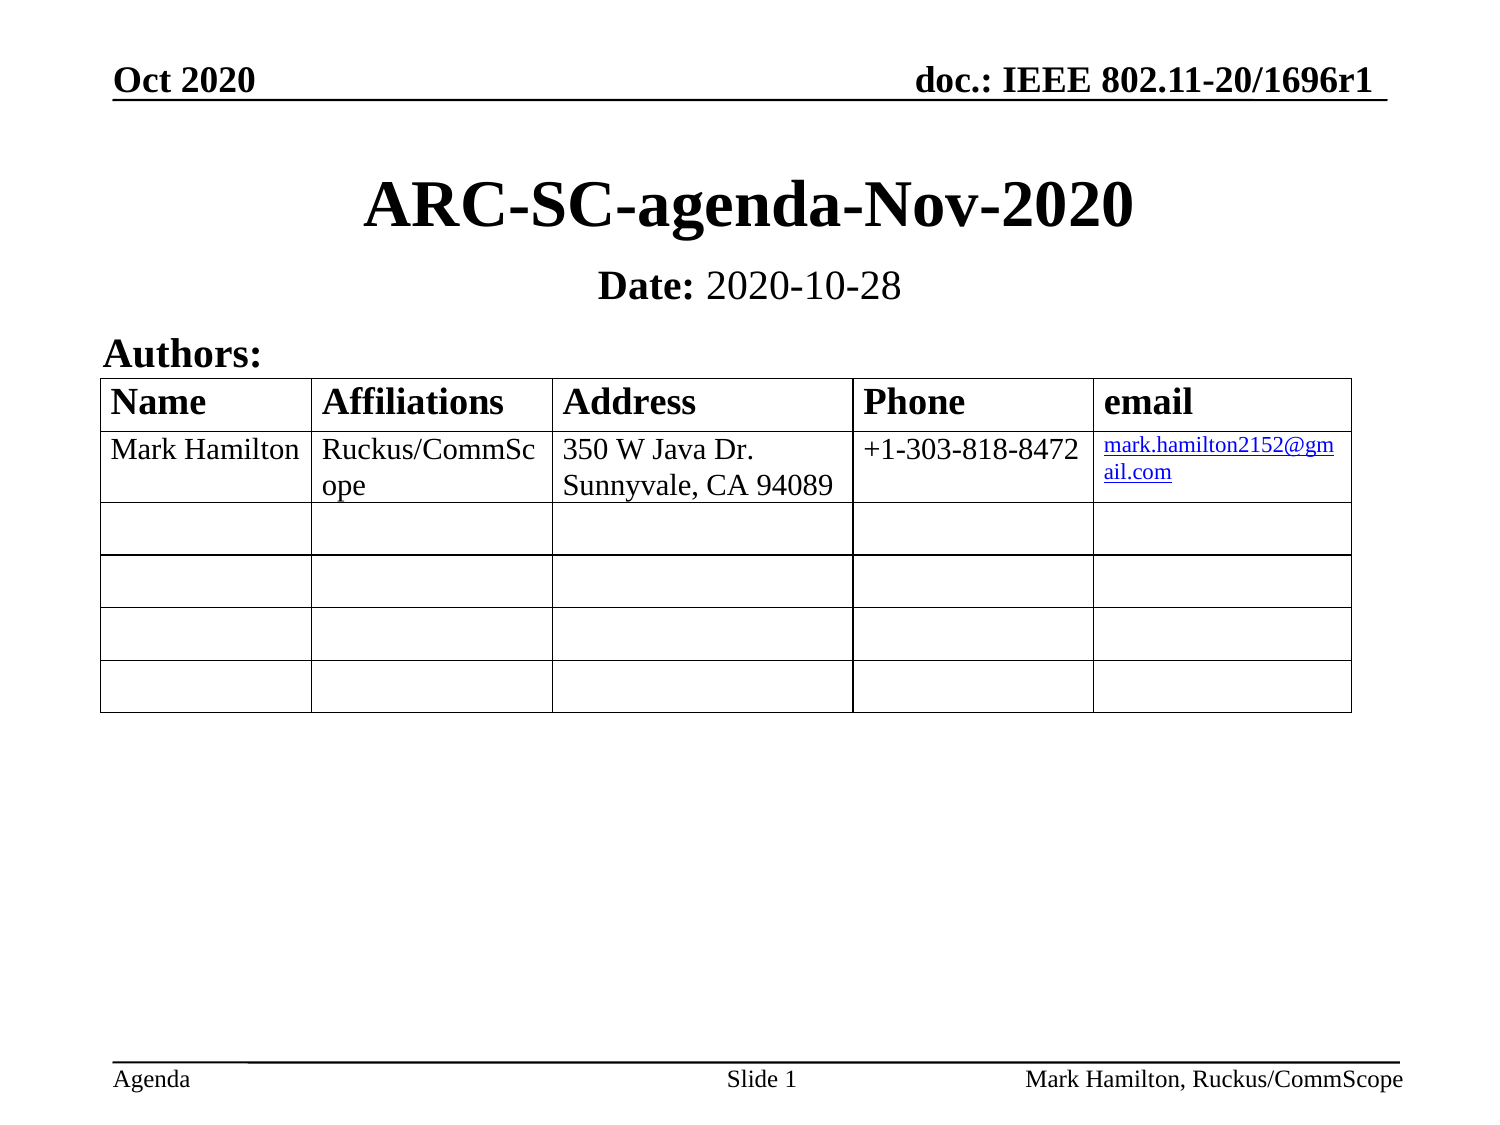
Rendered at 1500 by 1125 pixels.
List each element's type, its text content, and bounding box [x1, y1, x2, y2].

list Date: 2020-10-28 [112, 249, 1388, 313]
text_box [85, 377, 1383, 851]
text_box Authors: [87, 318, 325, 376]
title ARC-SC-agenda-Nov-2020 [112, 112, 1388, 249]
